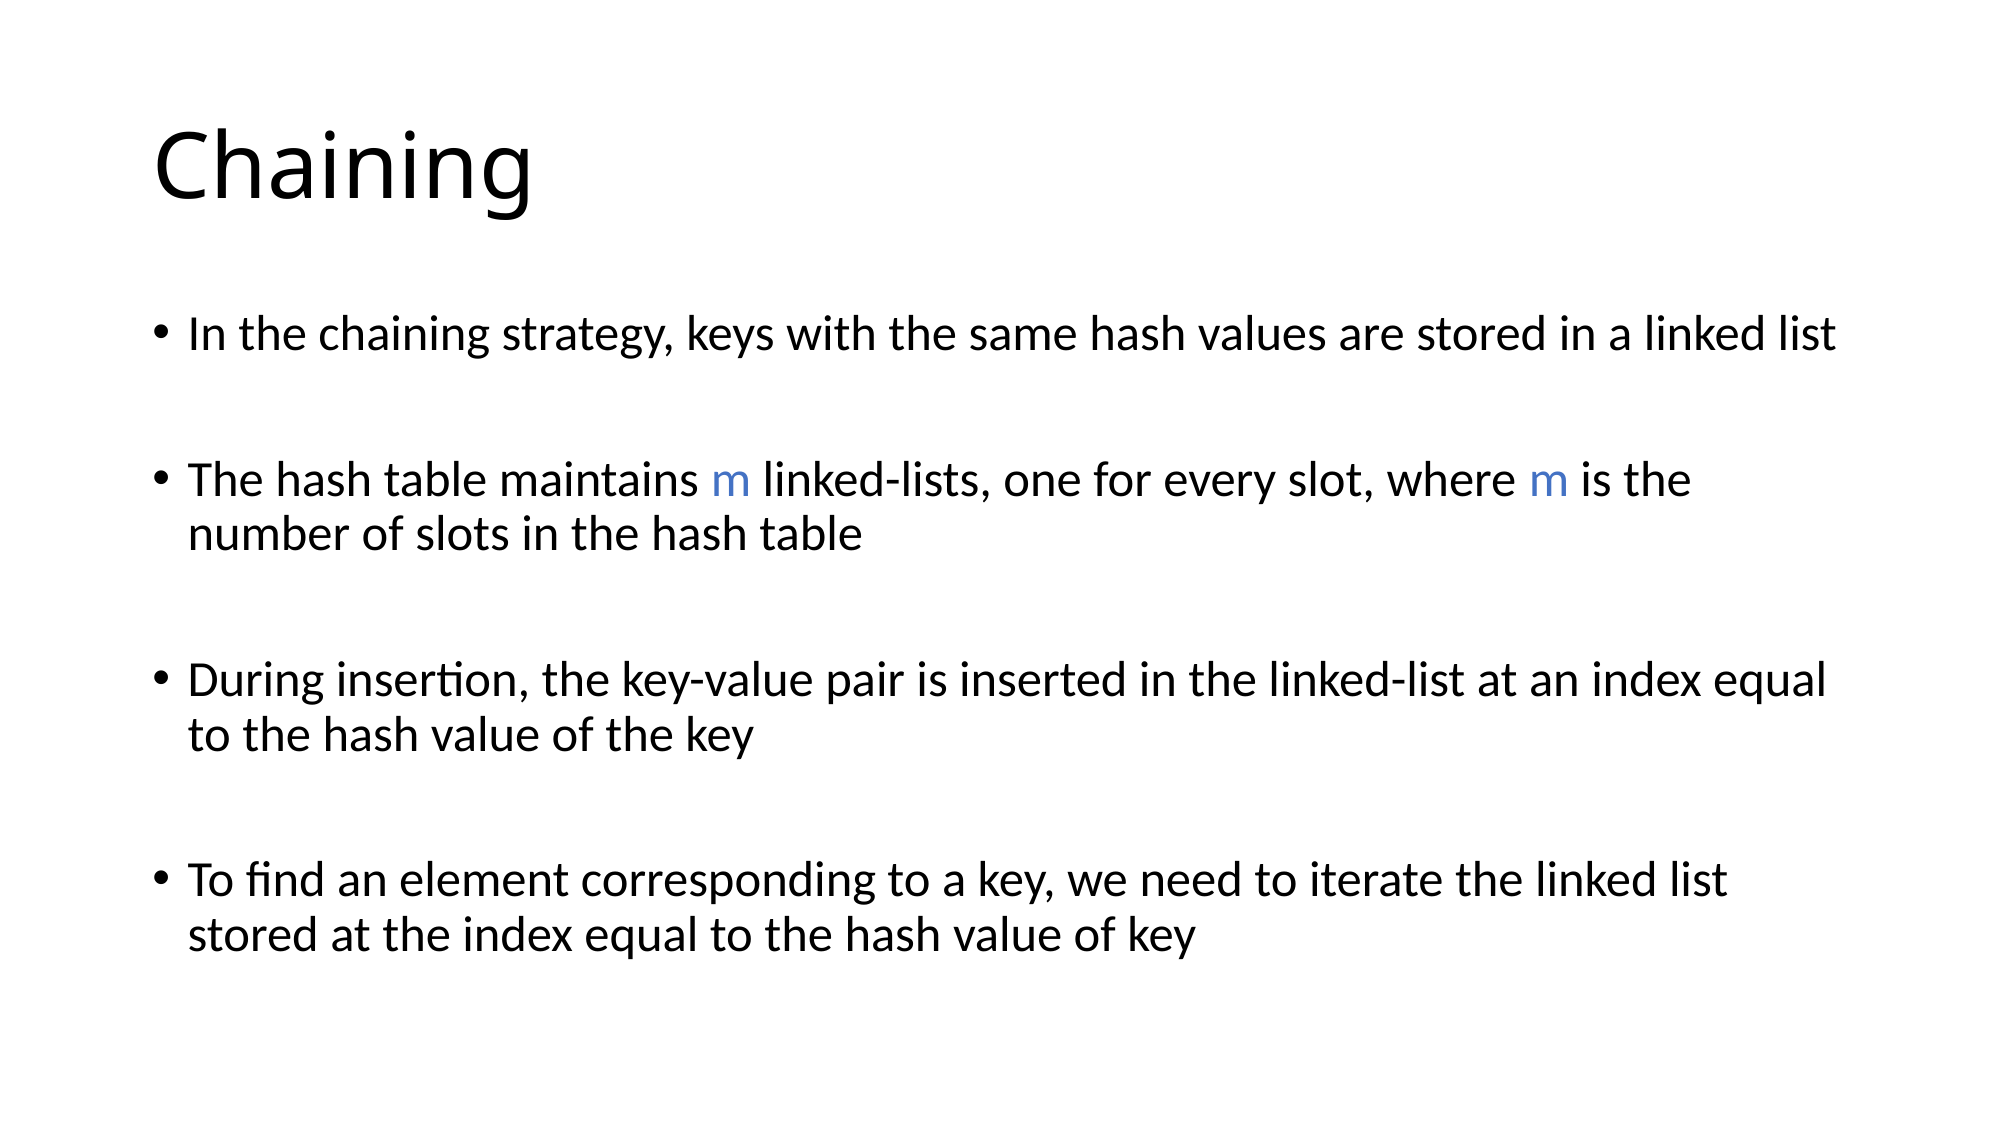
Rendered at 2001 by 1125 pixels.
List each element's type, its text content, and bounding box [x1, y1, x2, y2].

list In the chaining strategy, keys with the same hash values are stored in a linked list The hash table maintains m linked-lists, one for every slot, where m is the number of slots in the hash table During insertion, the key-value pair is inserted in the linked-list at an index equal to the hash value of the key To find an element corresponding to a key, we need to iterate the linked list stored at the index equal to the hash value of key [137, 299, 1863, 1014]
title Chaining [137, 59, 1863, 278]
